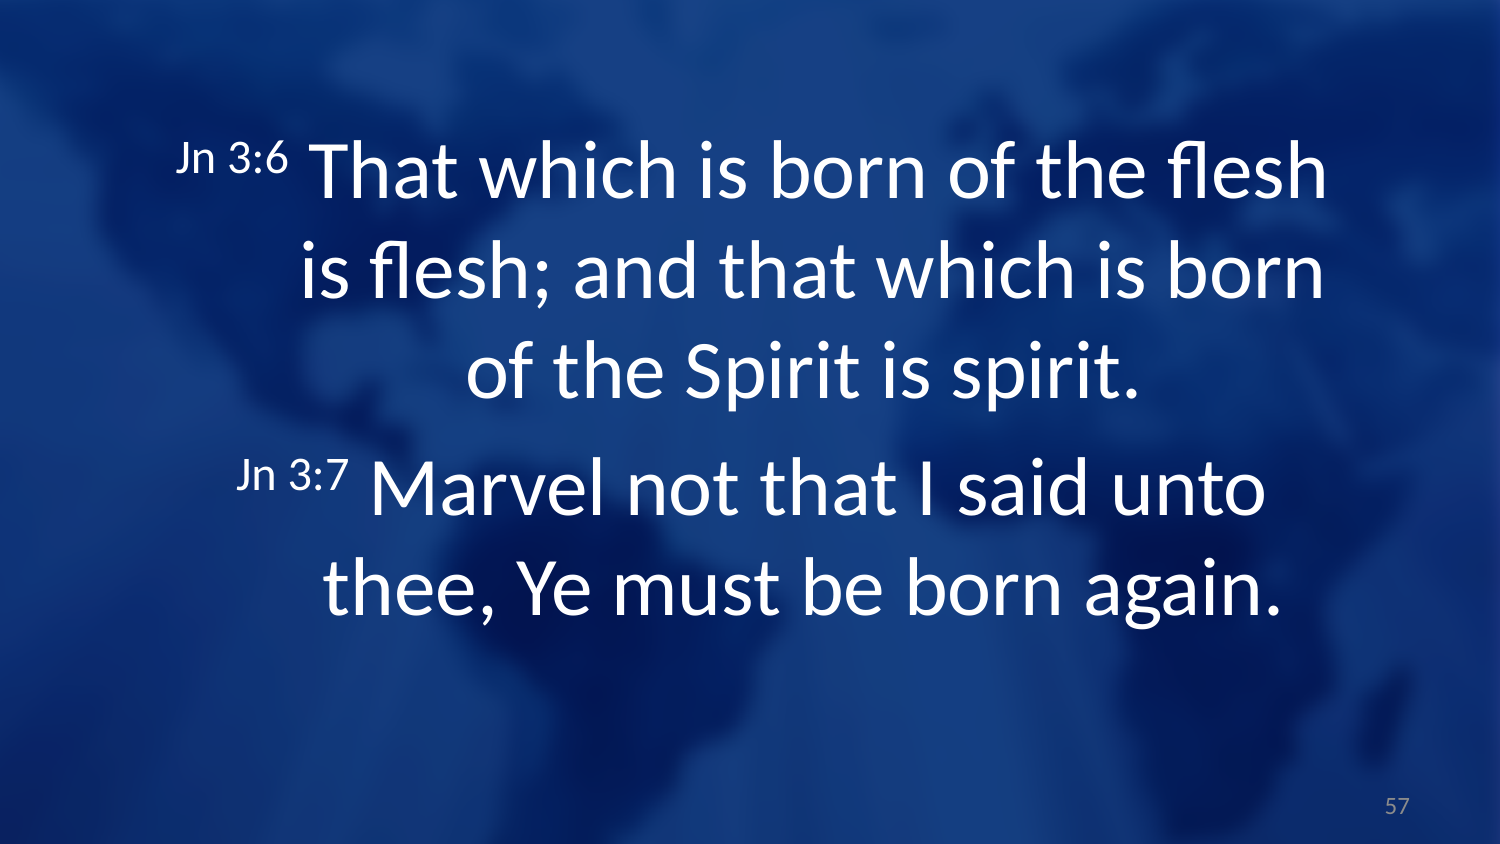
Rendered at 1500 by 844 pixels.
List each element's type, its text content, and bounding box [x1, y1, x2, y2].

picture [0, 0, 1500, 844]
list Jn 3:6 That which is born of the flesh is flesh; and that which is born of the Spirit is spirit. Jn 3:7 Marvel not that I said unto thee, Ye must be born again. [151, 107, 1355, 741]
slide_number 57 [1074, 782, 1425, 827]
